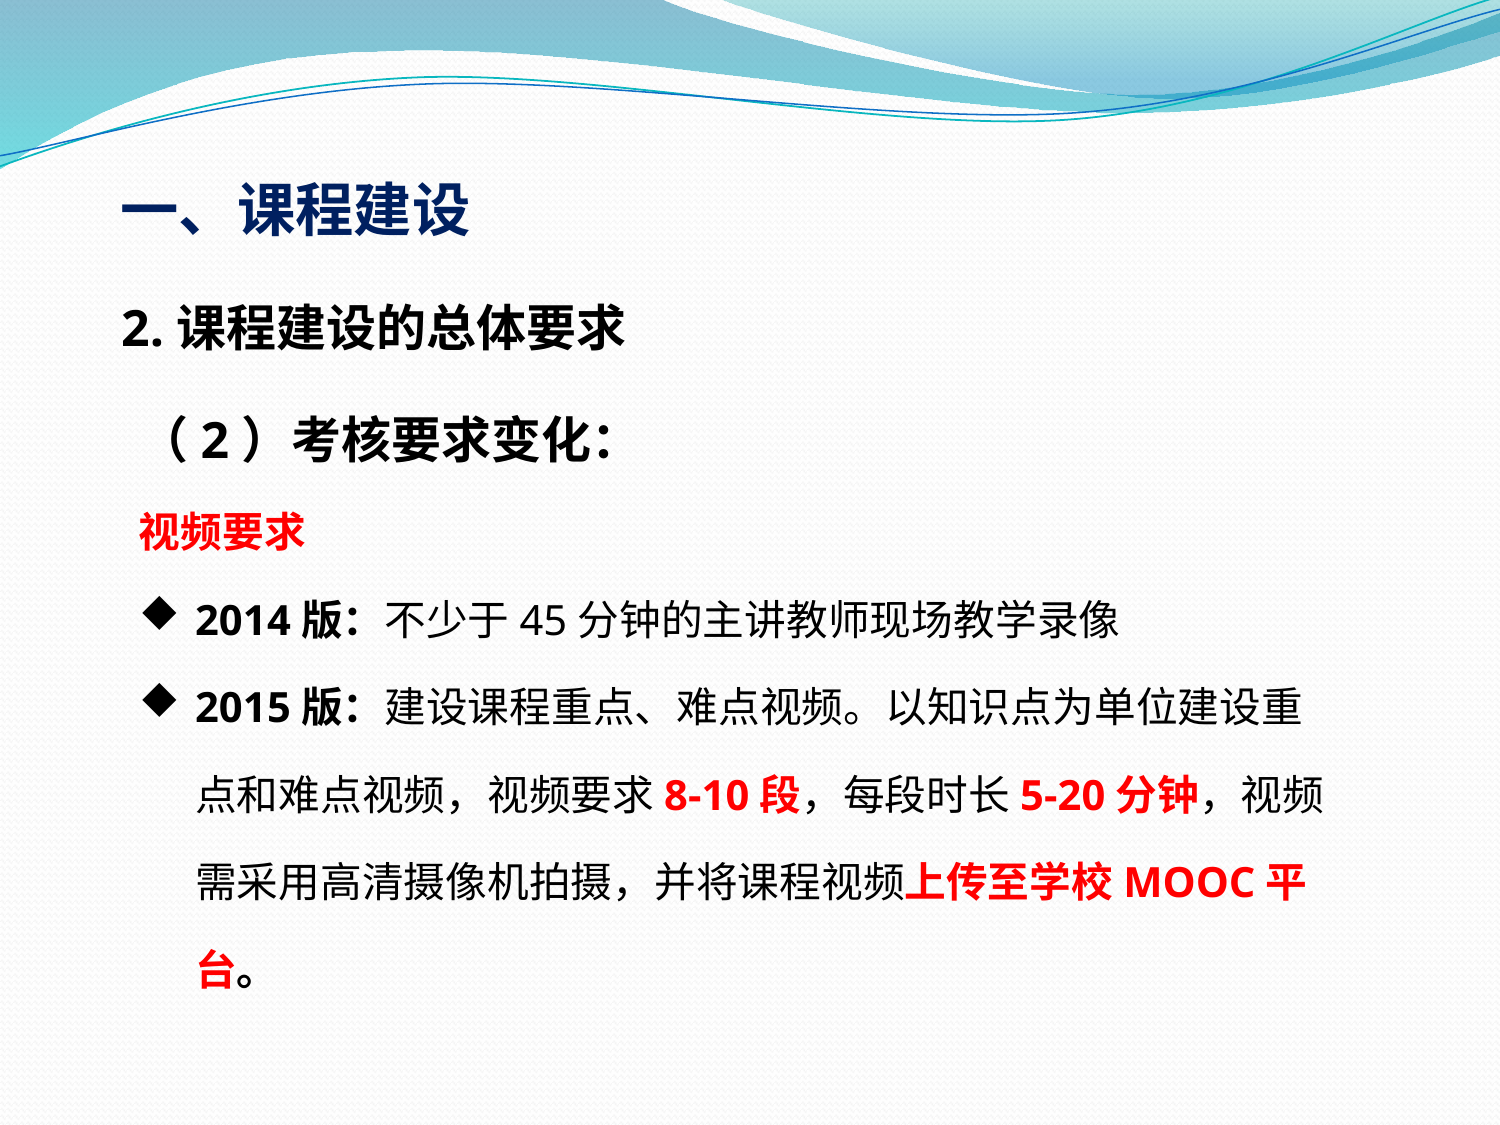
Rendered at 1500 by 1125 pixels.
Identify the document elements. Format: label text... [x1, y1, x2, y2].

text_box 2.课程建设的总体要求 [98, 265, 835, 388]
text_box 一、课程建设 [98, 146, 717, 267]
text_box （2）考核要求变化： 视频要求 2014版：不少于45分钟的主讲教师现场教学录像 2015版：建设课程重点、难点视频。以知识点为单位建设重点和难点视频，视频要求8-10段，每段时长5-20分钟，视频需采用高清摄像机拍摄，并将课程视频上传至学校MOOC平台。 [123, 373, 1353, 1001]
